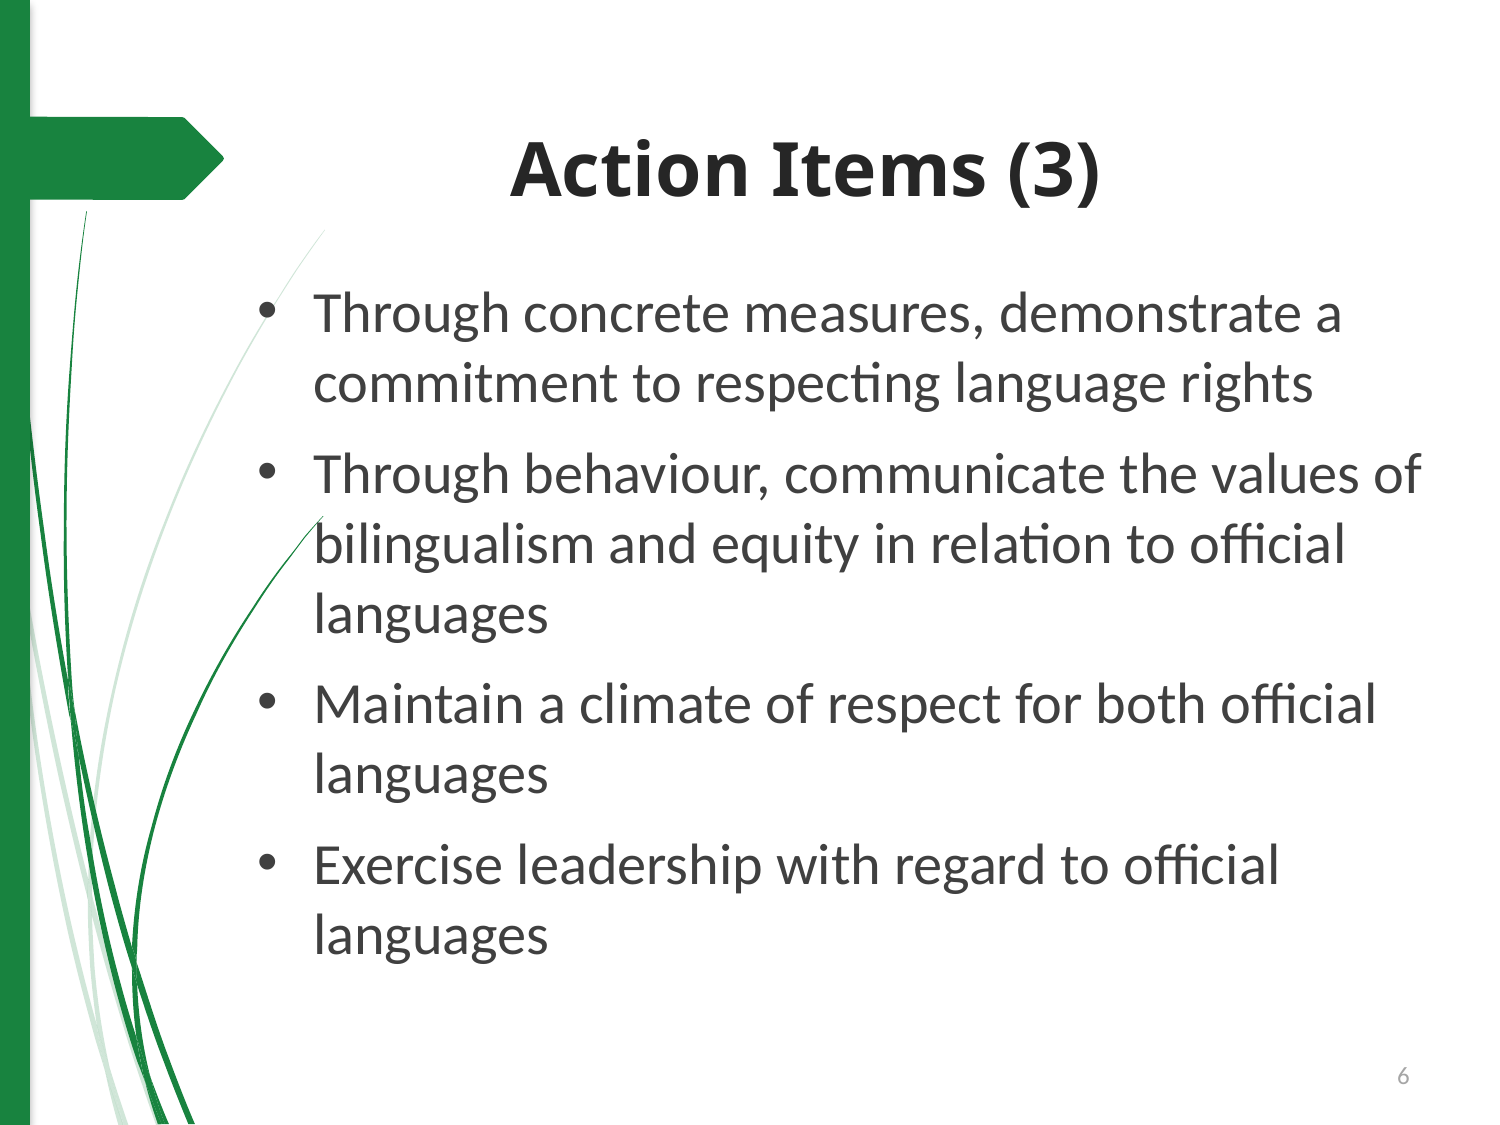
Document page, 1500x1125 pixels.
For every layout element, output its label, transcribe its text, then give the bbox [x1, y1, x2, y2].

list Through concrete measures, demonstrate a commitment to respecting language rights Through behaviour, communicate the values of bilingualism and equity in relation to official languages Maintain a climate of respect for both official languages Exercise leadership with regard to official languages [242, 267, 1500, 1012]
slide_number 6 [1328, 1044, 1425, 1105]
title Action Items (3) [490, 113, 1122, 231]
